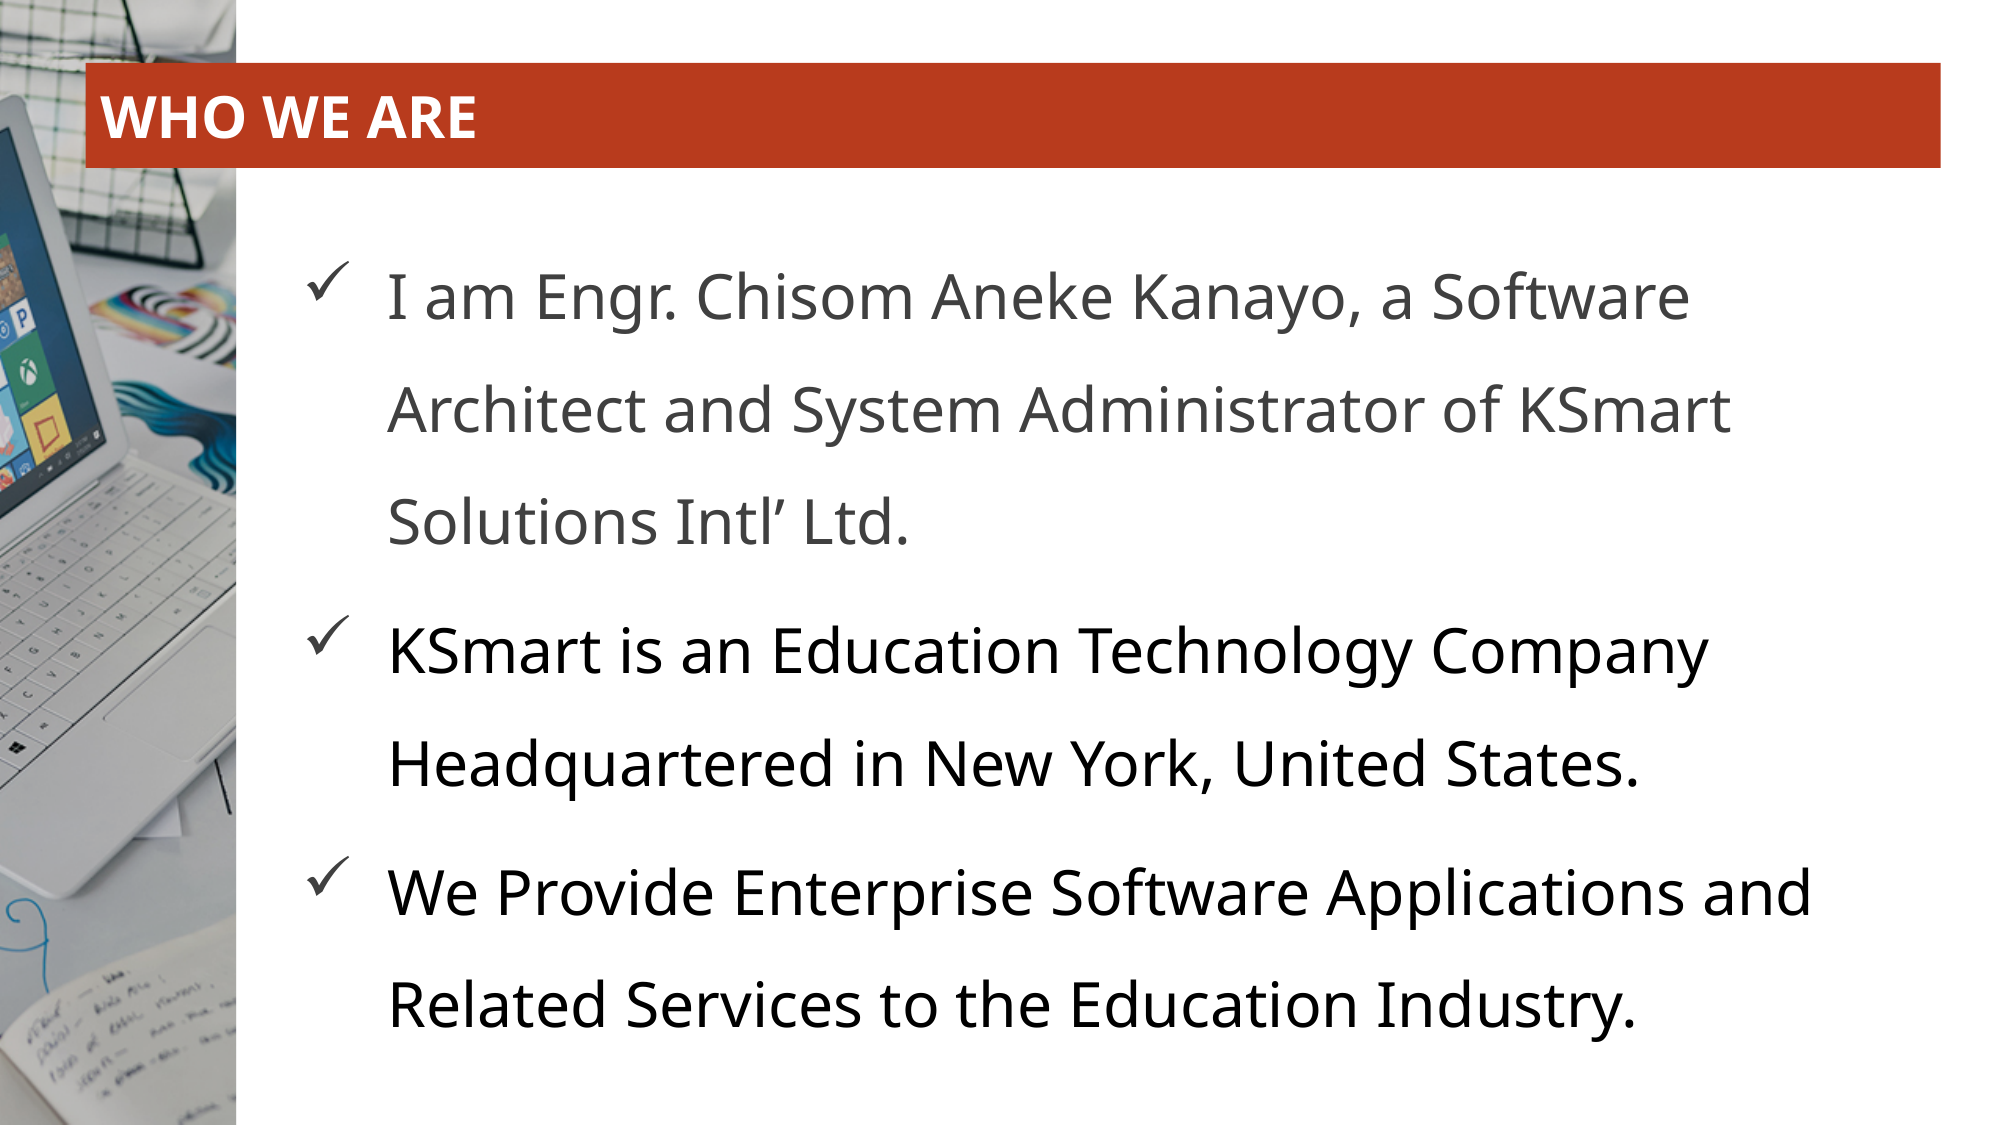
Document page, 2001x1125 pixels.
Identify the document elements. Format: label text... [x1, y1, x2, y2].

title Who we are [85, 62, 1941, 168]
picture [0, 0, 237, 1125]
list I am Engr. Chisom Aneke Kanayo, a Software Architect and System Administrator of KSmart Solutions Intl’ Ltd. KSmart is an Education Technology Company Headquartered in New York, United States. We Provide Enterprise Software Applications and Related Services to the Education Industry. [288, 212, 1941, 1032]
